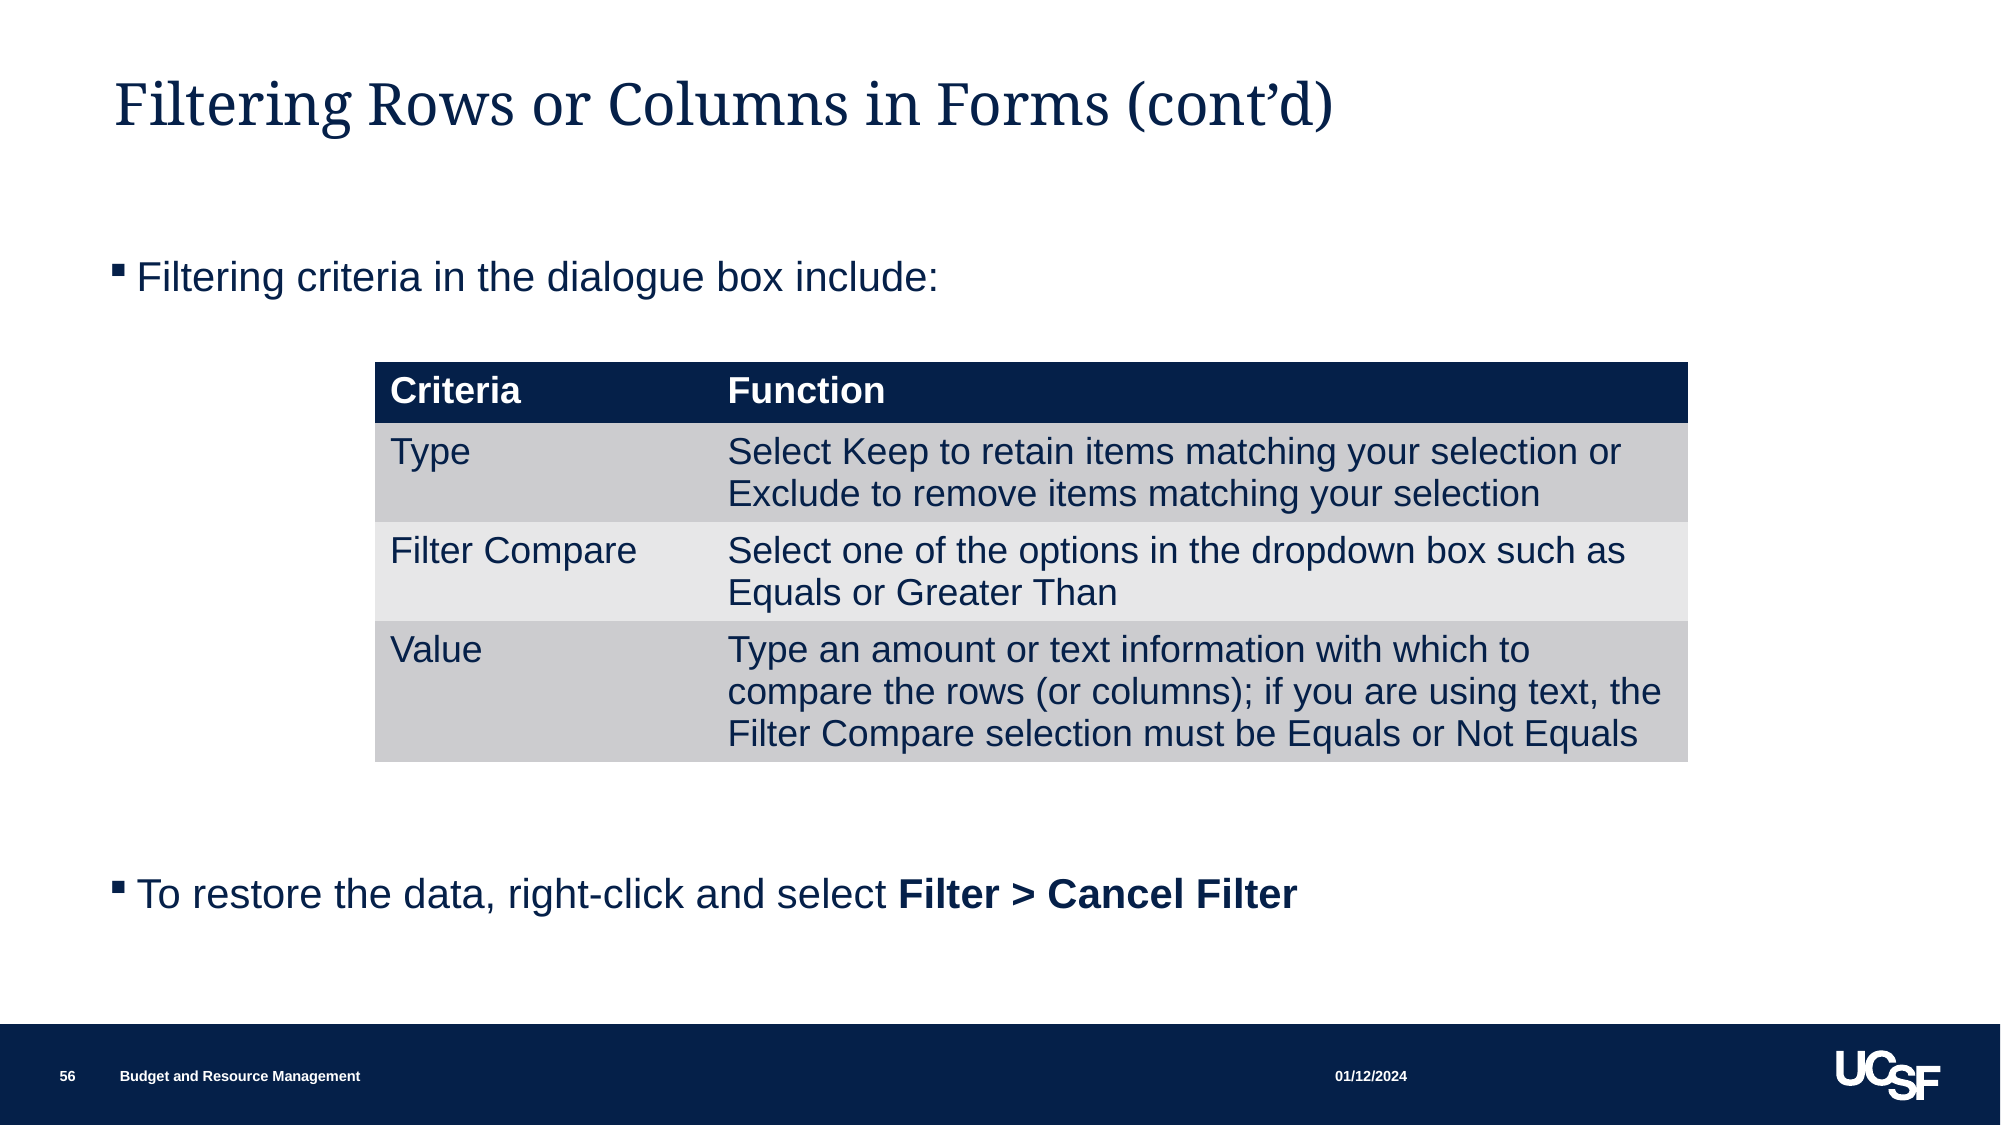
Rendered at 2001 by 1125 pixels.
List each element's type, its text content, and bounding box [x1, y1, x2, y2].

slide_number 56 [59, 1058, 114, 1085]
table_cell Filter Compare [375, 522, 713, 621]
table_cell Type [375, 423, 713, 522]
list Filtering criteria in the dialogue box include: To restore the data, right-click and select Filter > Cancel Filter [94, 247, 1915, 906]
table_cell Select Keep to retain items matching your selection or Exclude to remove items matching your selection [713, 423, 1688, 522]
footer Budget and Resource Management [119, 1061, 1063, 1084]
table_header Function [713, 362, 1688, 423]
table_cell Type an amount or text information with which to compare the rows (or columns); if you are using text, the Filter Compare selection must be Equals or Not Equals [713, 621, 1688, 762]
table_cell Select one of the options in the dropdown box such as Equals or Greater Than [713, 522, 1688, 621]
title Filtering Rows or Columns in Forms (cont’d) [99, 69, 1870, 146]
table_header Criteria [375, 362, 713, 423]
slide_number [1335, 1058, 1538, 1084]
table_cell Value [375, 621, 713, 762]
